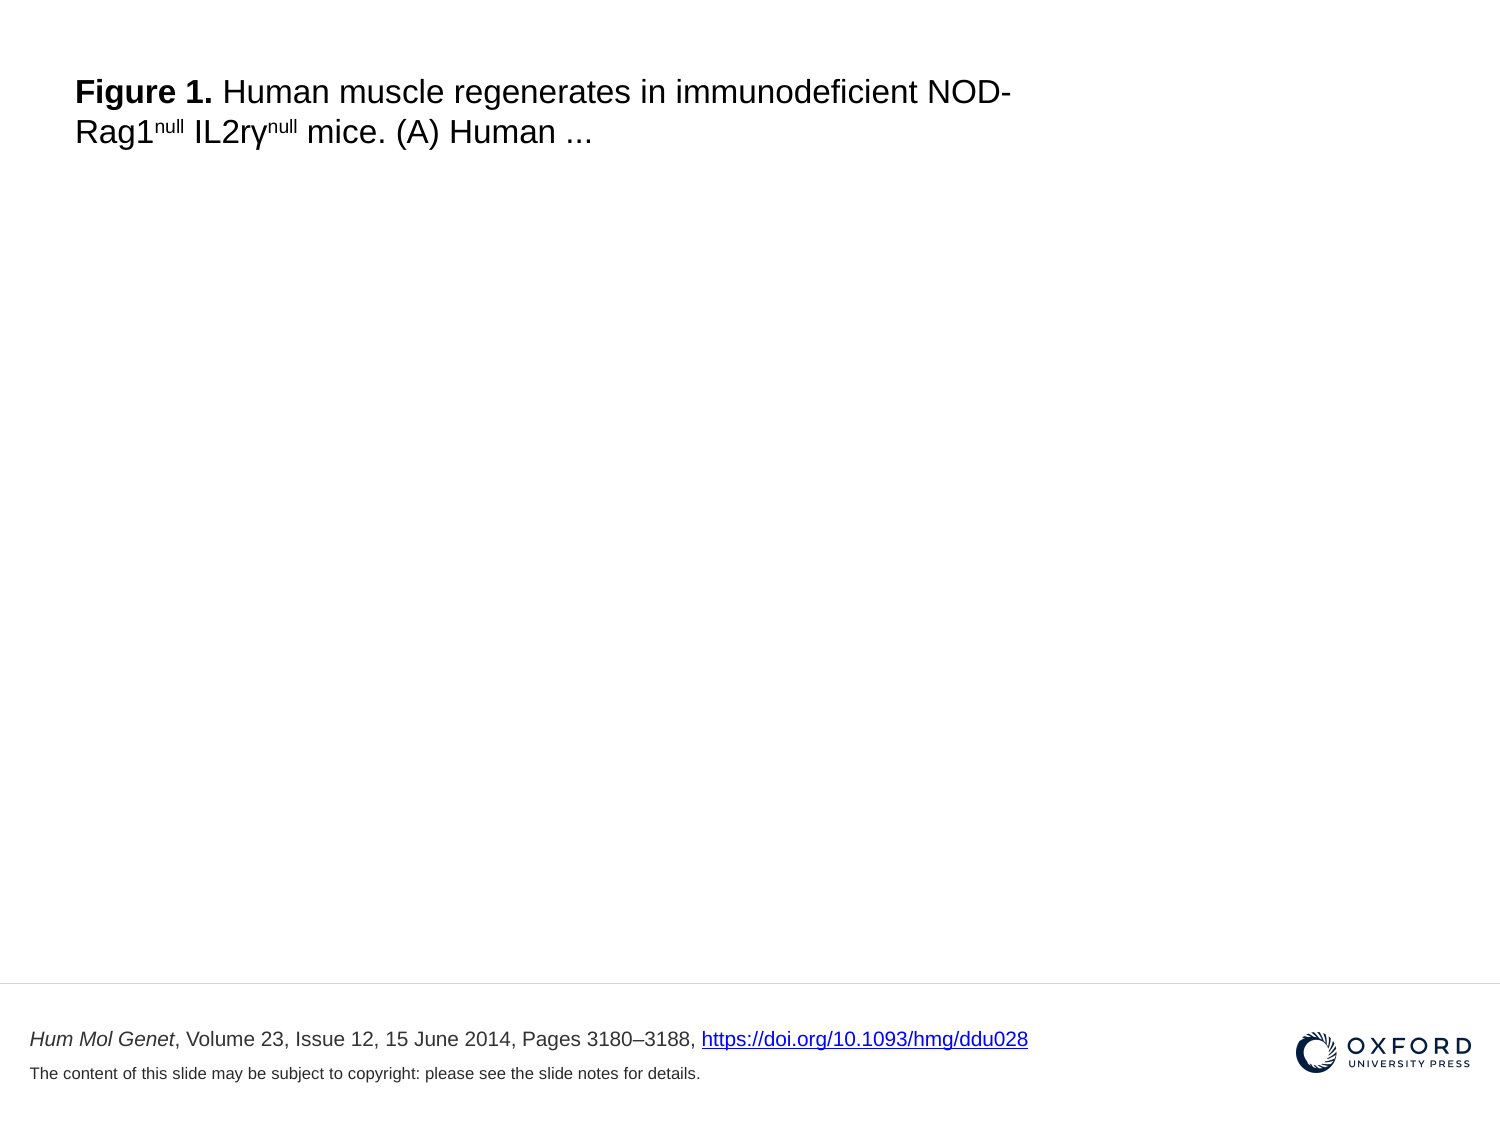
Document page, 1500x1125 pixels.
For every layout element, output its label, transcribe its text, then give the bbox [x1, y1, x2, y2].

picture [1296, 1032, 1471, 1073]
footer Hum Mol Genet, Volume 23, Issue 12, 15 June 2014, Pages 3180–3188, https://doi.org/10.1093/hmg/ddu028 The content of this slide may be subject to copyright: please see the slide notes for details. [0, 983, 1260, 1125]
title Figure 1. Human muscle regenerates in immunodeficient NOD-Rag1null IL2rγnull mice. (A) Human ... [75, 69, 1078, 171]
